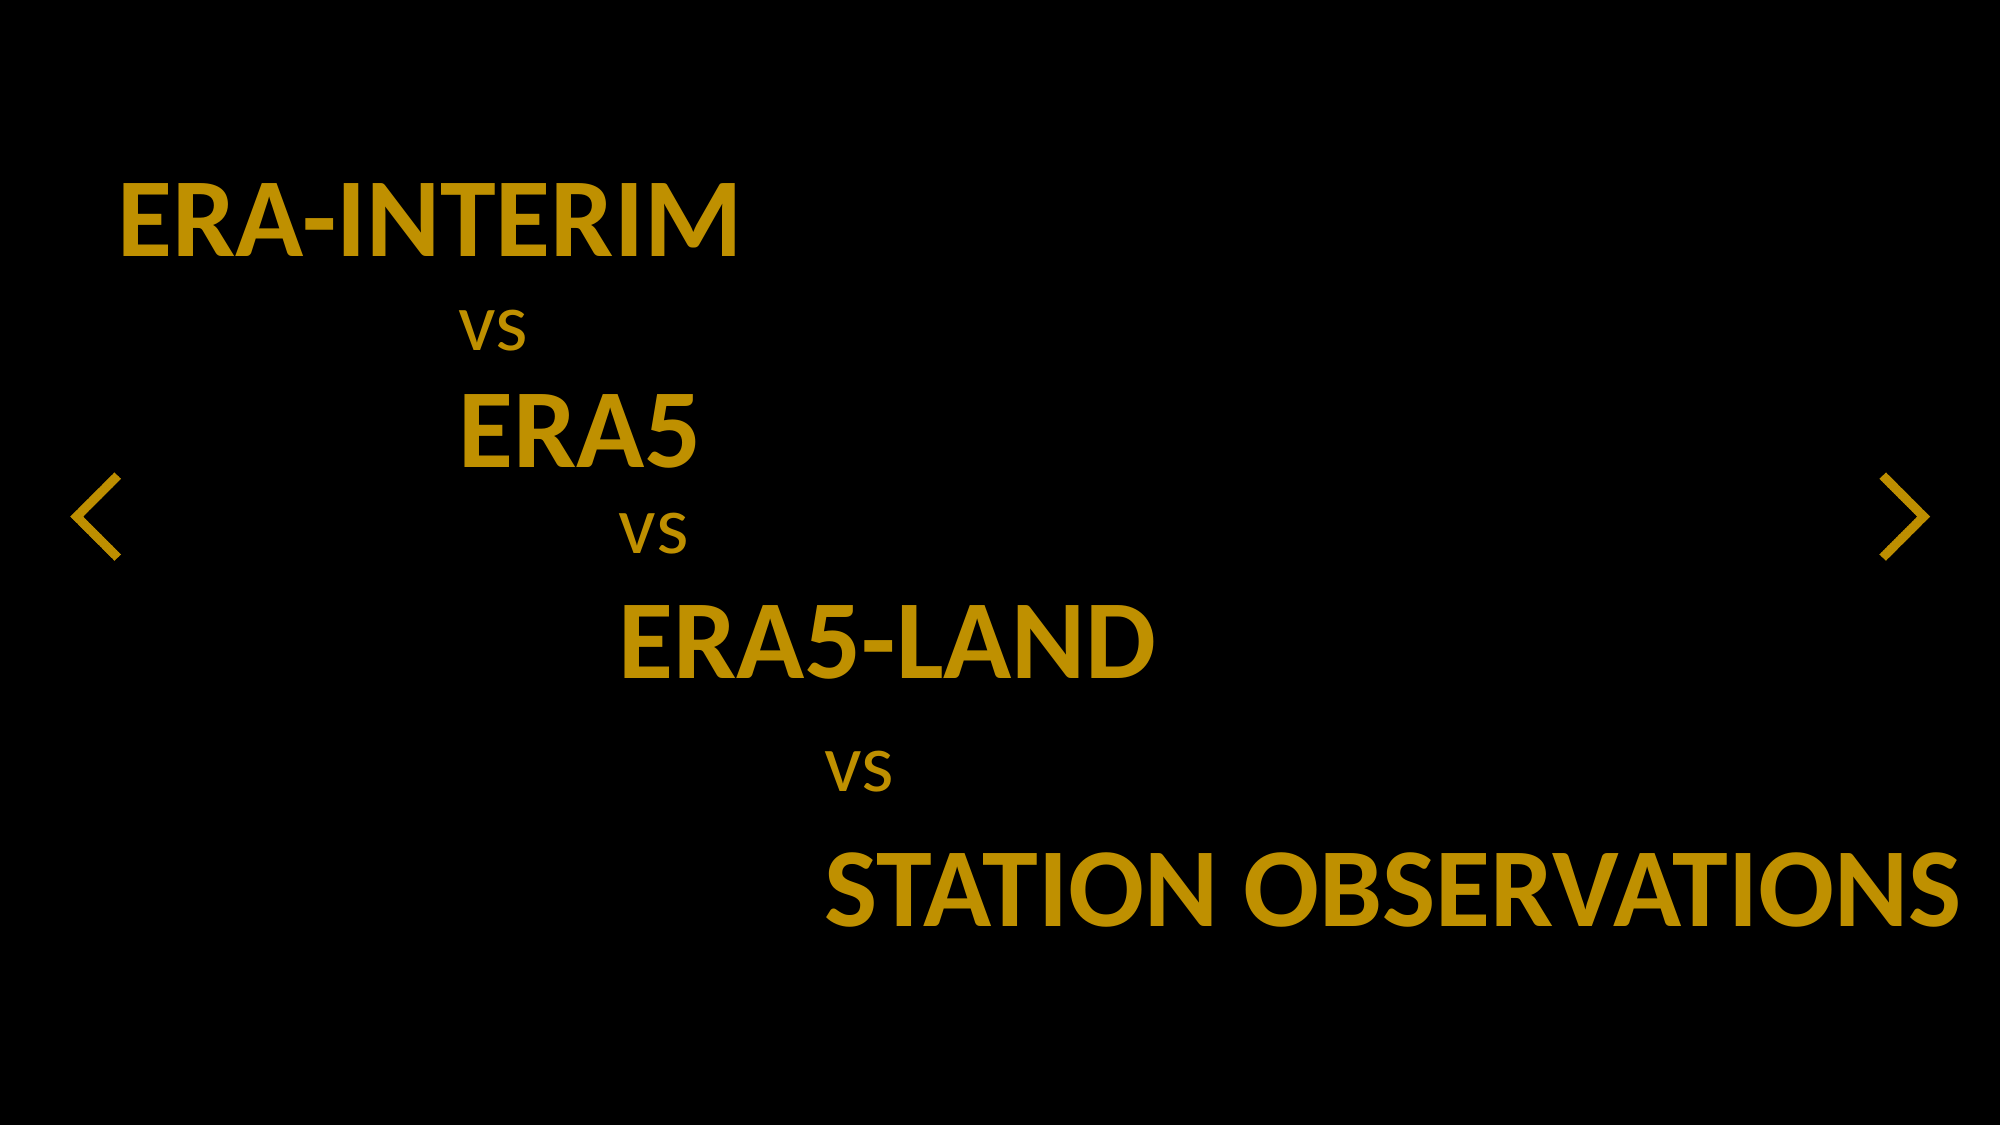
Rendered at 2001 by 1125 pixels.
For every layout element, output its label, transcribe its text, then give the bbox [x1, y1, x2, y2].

text_box ERA-INTERIM [102, 136, 880, 287]
picture [1829, 441, 1980, 592]
text_box ERA5-LAND [604, 558, 1178, 709]
text_box vs [809, 700, 915, 816]
text_box vs [444, 259, 550, 375]
text_box ERA5 [444, 347, 756, 498]
text_box vs [604, 462, 710, 578]
text_box STATION OBSERVATIONS [809, 806, 1985, 957]
picture [20, 441, 171, 592]
